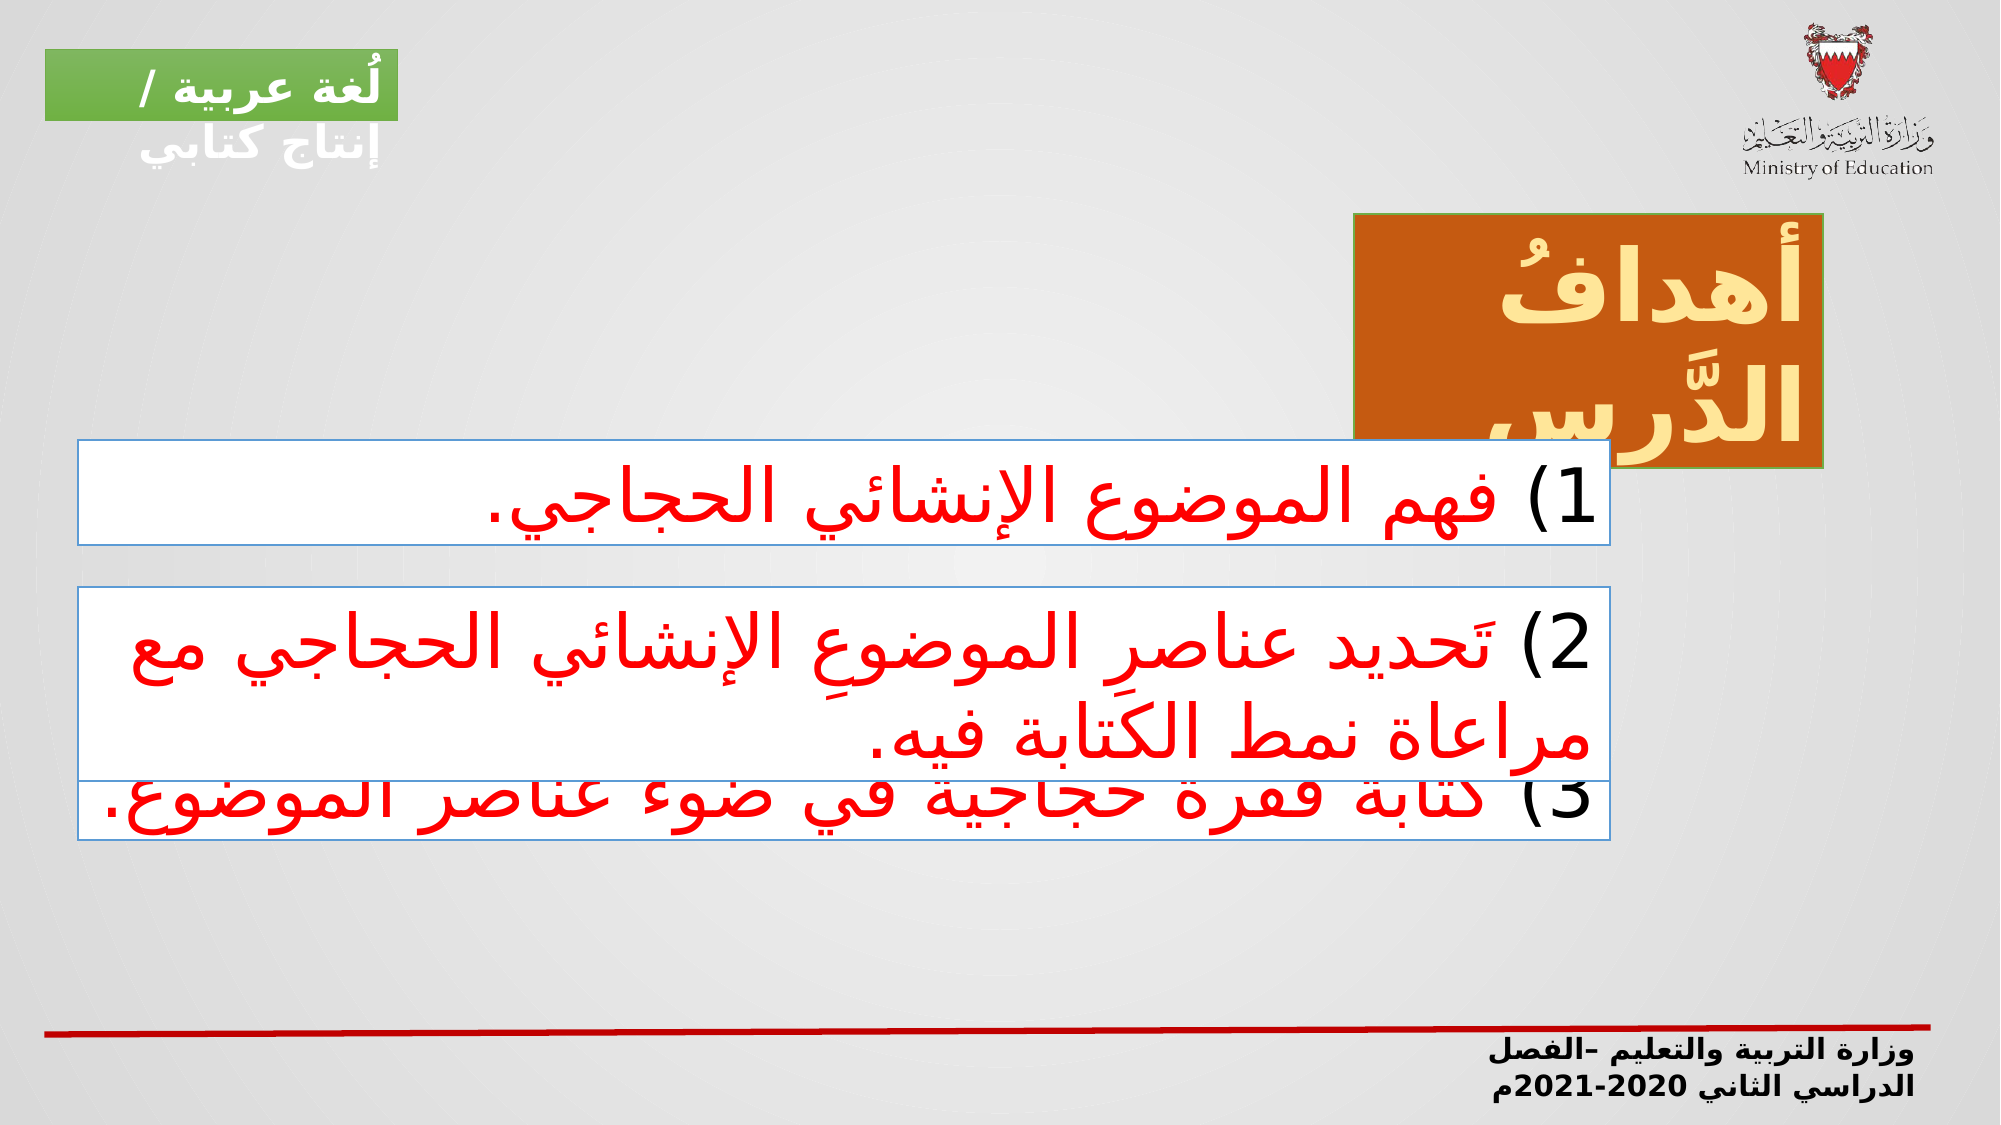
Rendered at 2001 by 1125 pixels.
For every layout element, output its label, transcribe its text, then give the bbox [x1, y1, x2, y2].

picture [1705, 0, 1976, 208]
text_box 2) تَحديد عناصرِ الموضوعِ الإنشائي الحجاجي مع مراعاة نمط الكتابة فيه. [77, 586, 1611, 782]
text_box أهدافُ الدَّرسِ [1353, 213, 1824, 469]
text_box لُغة عربية / إنتاج كتابي [45, 49, 398, 121]
text_box 3) كتابة فقرة حجاجية في ضوء عناصر الموضوع. [77, 782, 1611, 841]
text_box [44, 1027, 1931, 1035]
text_box وزارة التربية والتعليم –الفصل الدراسي الثاني 2020-2021م [1369, 1035, 1931, 1097]
text_box 1) فهم الموضوع الإنشائي الحجاجي. [77, 439, 1611, 546]
